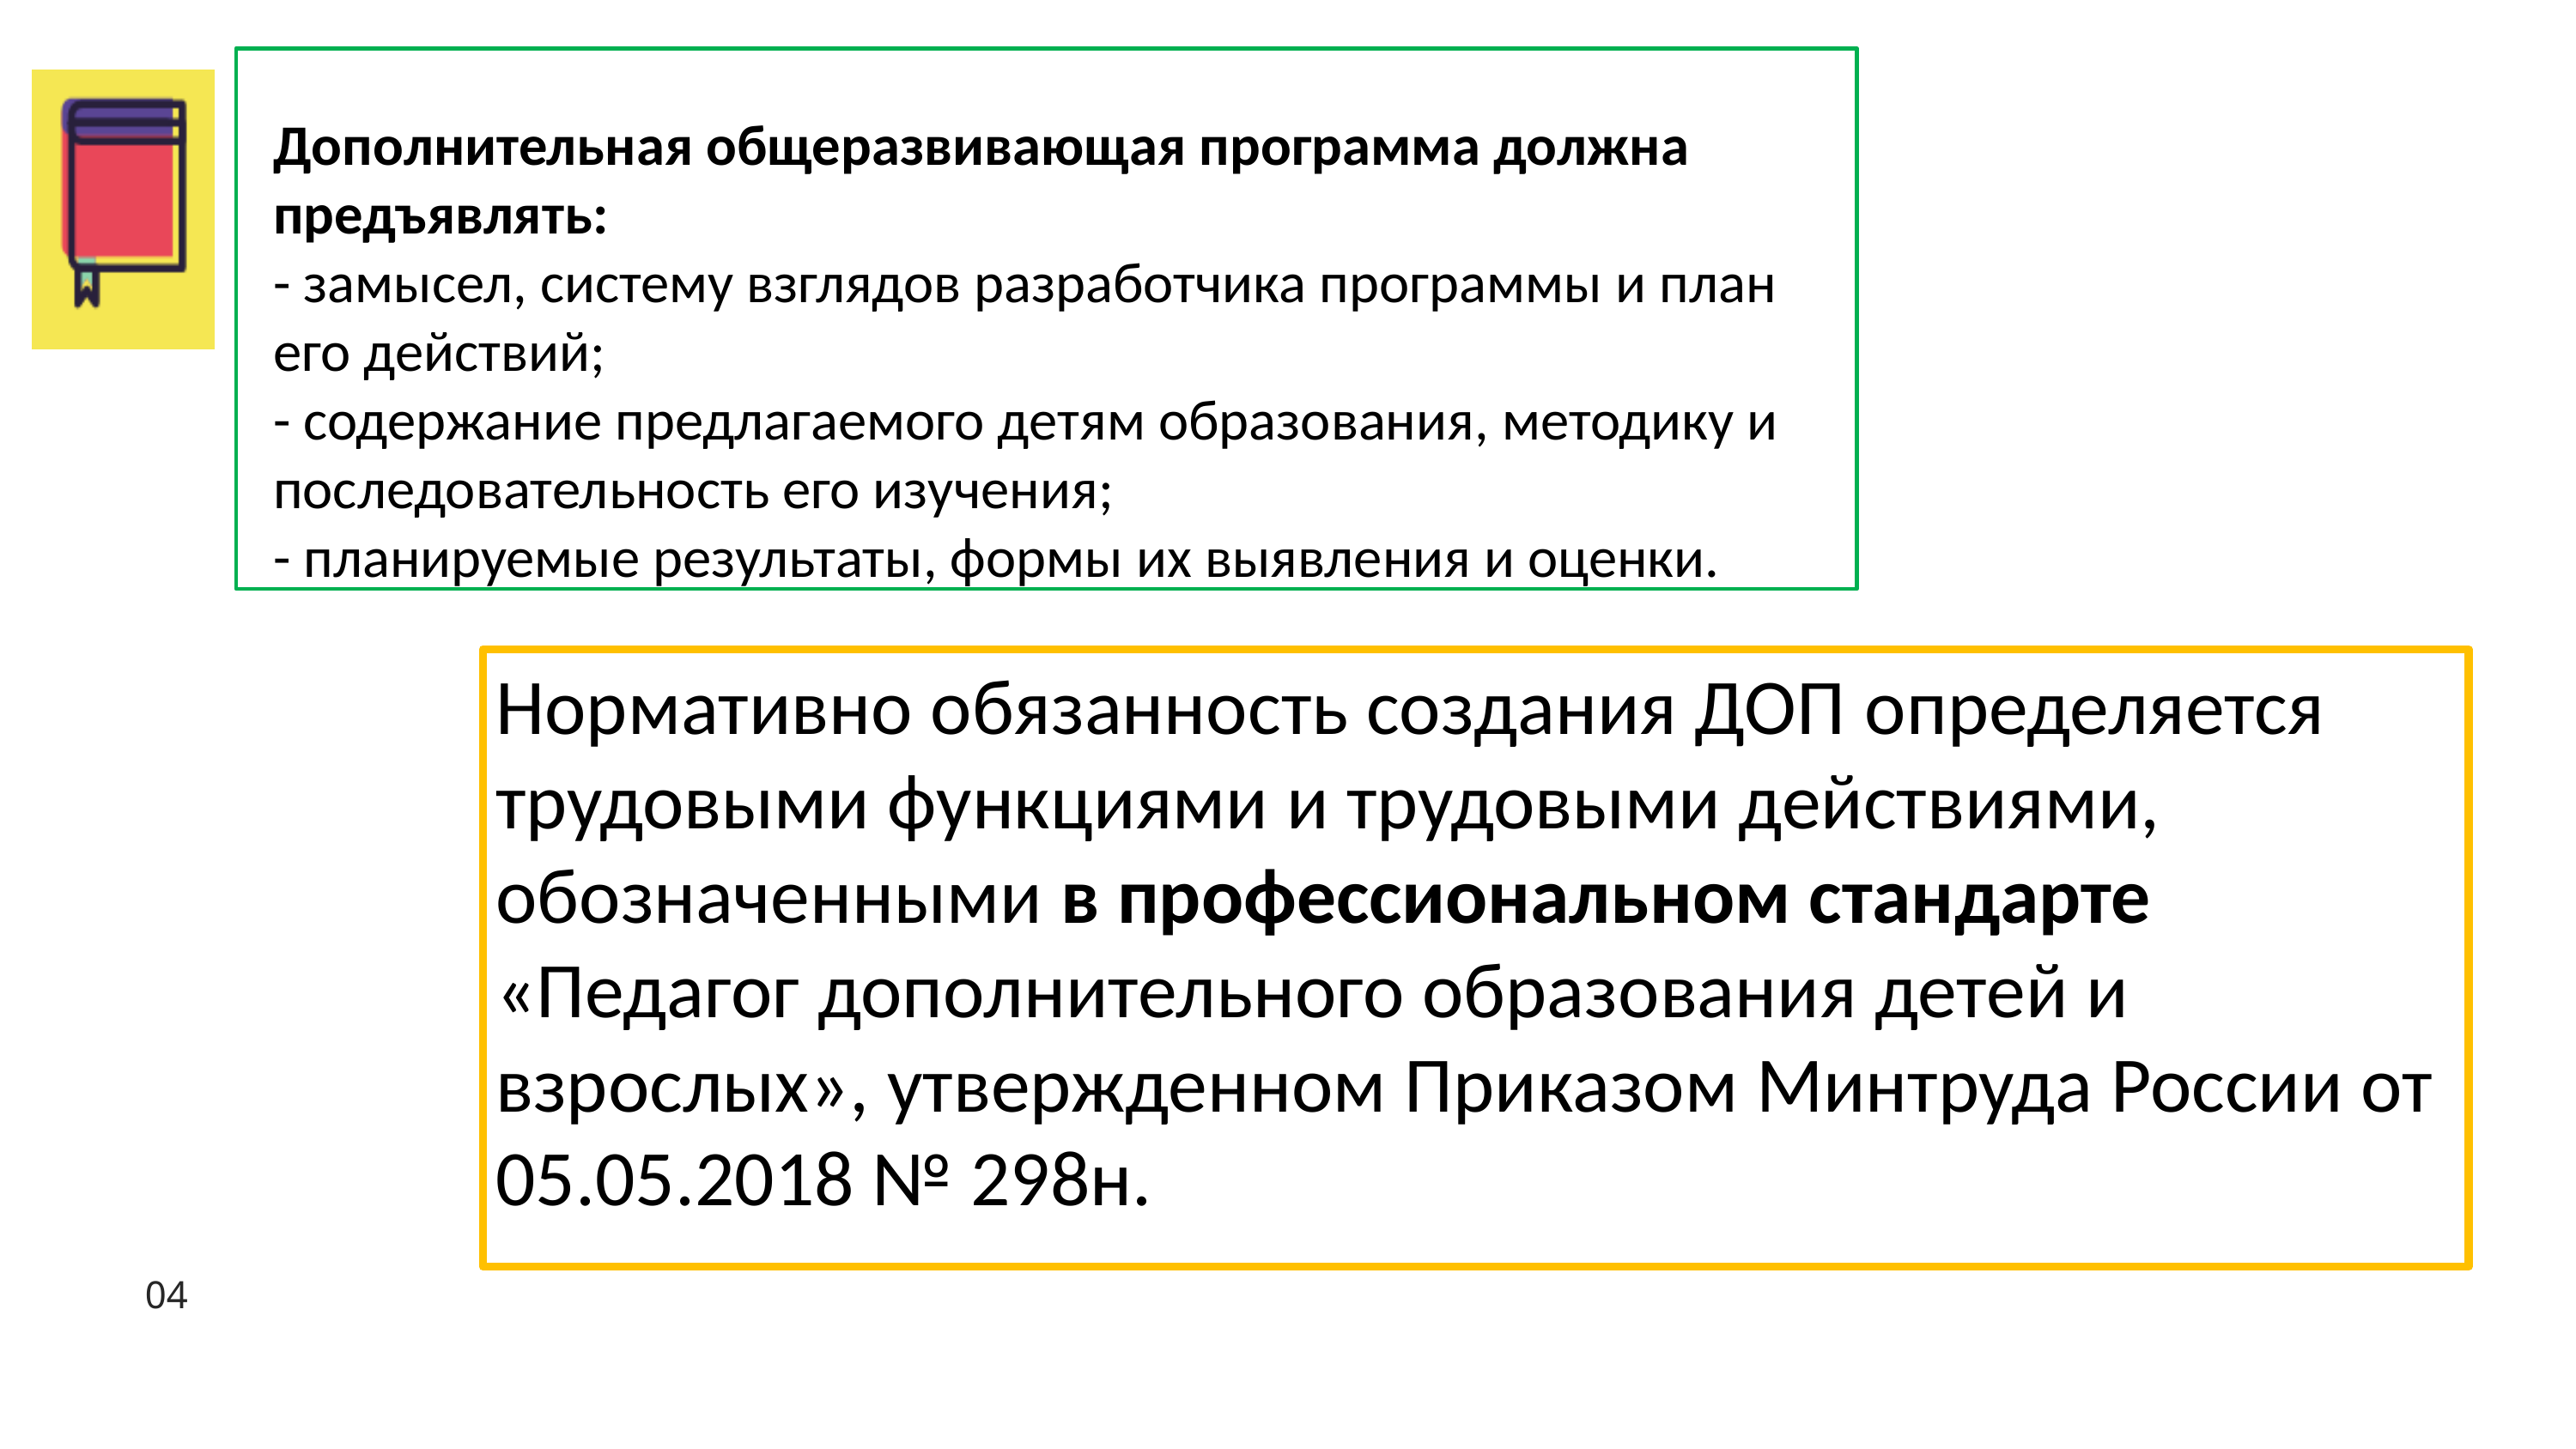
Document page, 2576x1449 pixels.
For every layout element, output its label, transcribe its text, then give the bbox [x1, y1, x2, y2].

text_box Дополнительная общеразвивающая программа должна предъявлять: - замысел, систему взглядов разработчика программы и план его действий; - содержание предлагаемого детям образования, методику и последовательность его изучения; - планируемые результаты, формы их выявления и оценки. [235, 48, 1857, 590]
picture [32, 69, 216, 349]
text_box 04 [144, 1278, 220, 1317]
text_box Нормативно обязанность создания ДОП определяется трудовыми функциями и трудовыми действиями, обозначенными в профессиональном стандарте «Педагог дополнительного образования детей и взрослых», утвержденном Приказом Минтруда России от 05.05.2018 № 298н. [483, 649, 2469, 1267]
